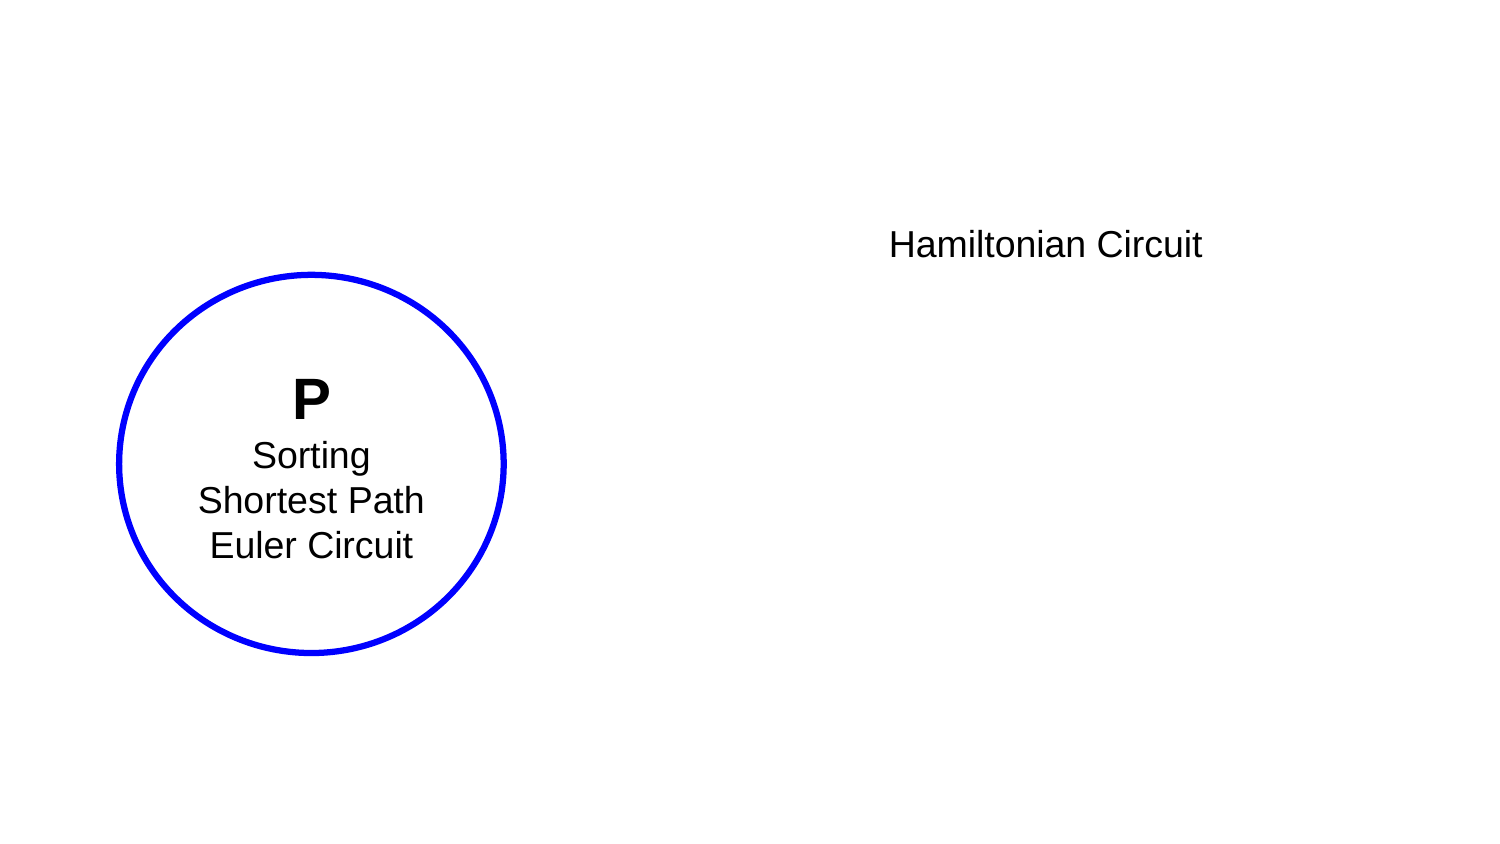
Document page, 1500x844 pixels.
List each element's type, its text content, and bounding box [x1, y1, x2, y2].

text_box Hamiltonian Circuit [873, 204, 1234, 342]
text_box P Sorting Shortest Path Euler Circuit [119, 274, 504, 654]
